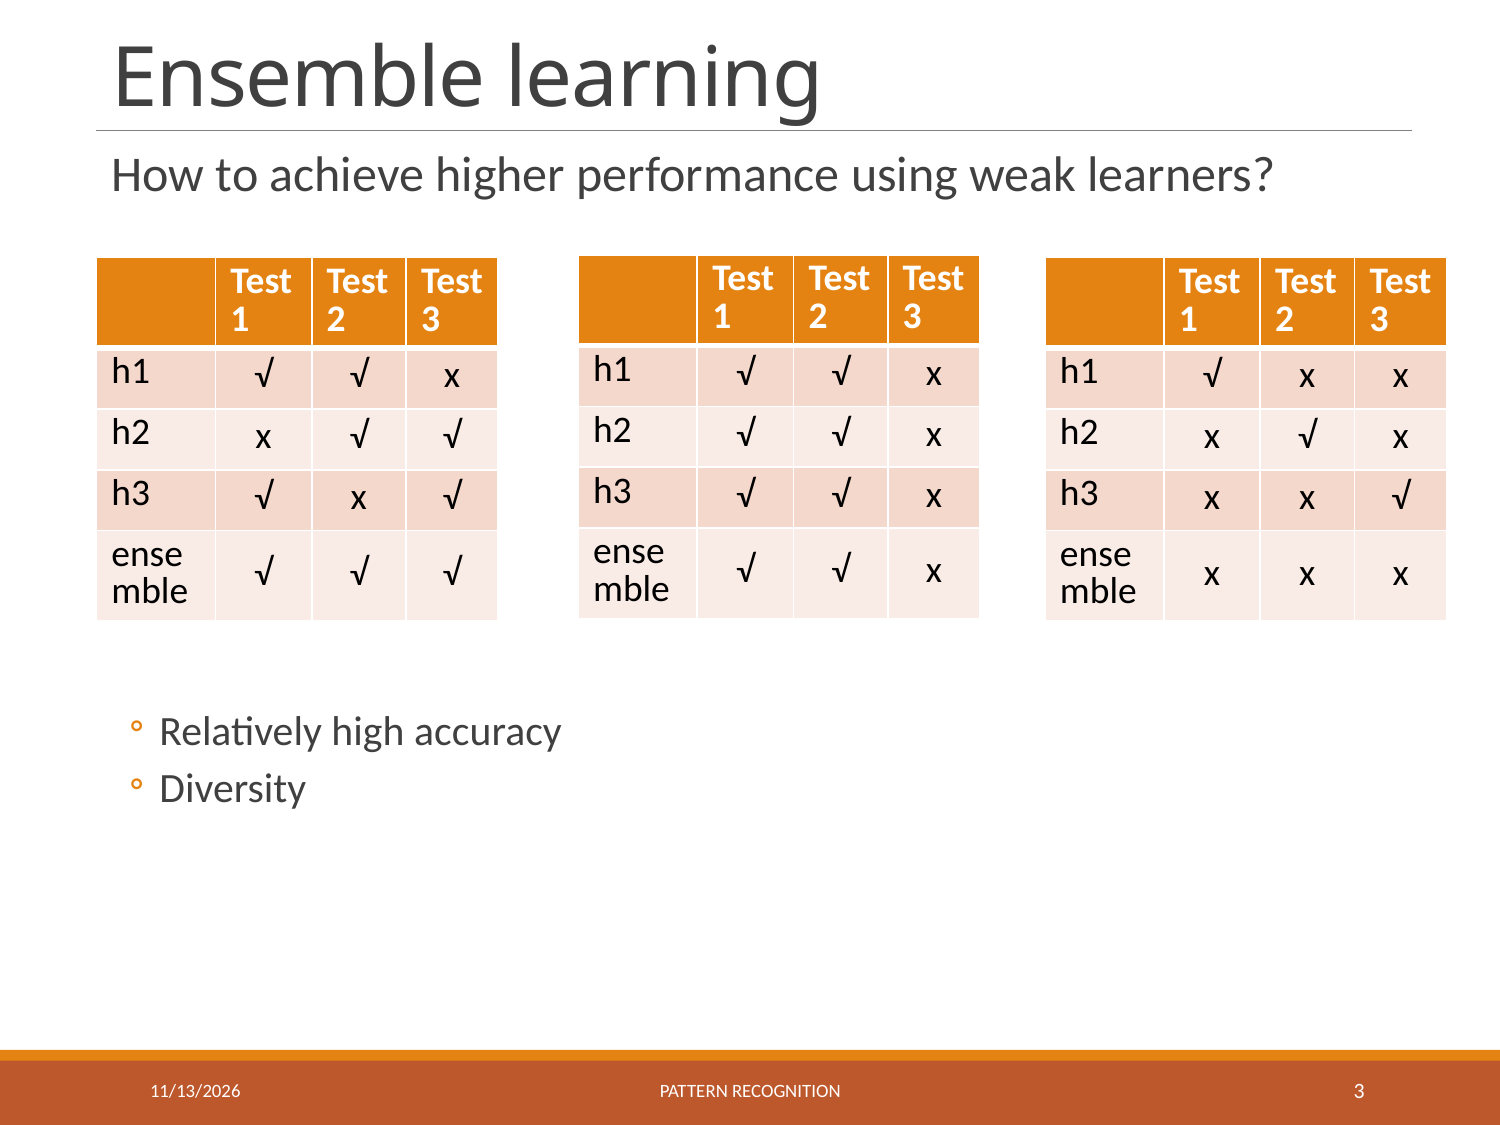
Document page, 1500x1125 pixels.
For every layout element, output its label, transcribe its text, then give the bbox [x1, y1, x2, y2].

table_cell x [216, 410, 311, 469]
table_header Test 2 [1261, 258, 1354, 345]
table_header Test 1 [698, 256, 793, 343]
table_cell √ [216, 351, 311, 408]
table_cell √ [794, 407, 887, 466]
table_cell h3 [1046, 471, 1163, 530]
table_cell √ [216, 531, 311, 620]
table_header [1046, 258, 1163, 345]
table_cell x [889, 529, 979, 618]
table_cell √ [313, 351, 405, 408]
table_header Test 1 [216, 258, 311, 345]
table_cell √ [698, 529, 793, 618]
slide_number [135, 1059, 440, 1120]
table_cell x [1261, 531, 1354, 620]
table_cell √ [1355, 471, 1446, 530]
table_cell h3 [579, 468, 696, 527]
table_cell x [1355, 351, 1446, 408]
table_cell x [407, 351, 497, 408]
table_cell x [1165, 531, 1259, 620]
table_cell h1 [579, 348, 696, 406]
table_cell h2 [1046, 410, 1163, 469]
table_cell √ [698, 407, 793, 466]
table_cell x [889, 468, 979, 527]
table_cell x [1355, 531, 1446, 620]
table_cell h3 [97, 471, 215, 530]
table_cell √ [407, 410, 497, 469]
table_cell x [889, 407, 979, 466]
table_header Test 2 [794, 256, 887, 343]
table_cell √ [794, 468, 887, 527]
table_cell √ [698, 468, 793, 527]
table_cell √ [698, 348, 793, 406]
table_cell h1 [97, 351, 215, 408]
table_cell h2 [579, 407, 696, 466]
table_header Test 1 [1165, 258, 1259, 345]
footer Pattern recognition [453, 1059, 1047, 1120]
table_cell x [1261, 351, 1354, 408]
table_cell x [313, 471, 405, 530]
table_cell √ [407, 471, 497, 530]
table_cell h1 [1046, 351, 1163, 408]
table_cell √ [216, 471, 311, 530]
title Ensemble learning [96, 19, 1413, 131]
table_header Test 2 [313, 258, 405, 345]
table_header [97, 258, 215, 345]
table_cell x [1165, 410, 1259, 469]
table_cell x [1355, 410, 1446, 469]
table_cell √ [794, 529, 887, 618]
table_header [579, 256, 696, 343]
slide_number 3 [1218, 1059, 1380, 1120]
table_cell ensemble [1046, 531, 1163, 620]
table_cell x [889, 348, 979, 406]
table_cell √ [1261, 410, 1354, 469]
list How to achieve higher performance using weak learners? Relatively high accuracy Diversity [96, 140, 1413, 1034]
table_cell √ [794, 348, 887, 406]
table_cell x [1165, 471, 1259, 530]
table_cell ensemble [97, 531, 215, 620]
table_header Test 3 [889, 256, 979, 343]
table_cell ensemble [579, 529, 696, 618]
table_cell x [1261, 471, 1354, 530]
table_cell √ [313, 410, 405, 469]
table_cell h2 [97, 410, 215, 469]
table_cell √ [313, 531, 405, 620]
table_header Test 3 [1355, 258, 1446, 345]
table_cell √ [407, 531, 497, 620]
table_cell √ [1165, 351, 1259, 408]
table_header Test 3 [407, 258, 497, 345]
